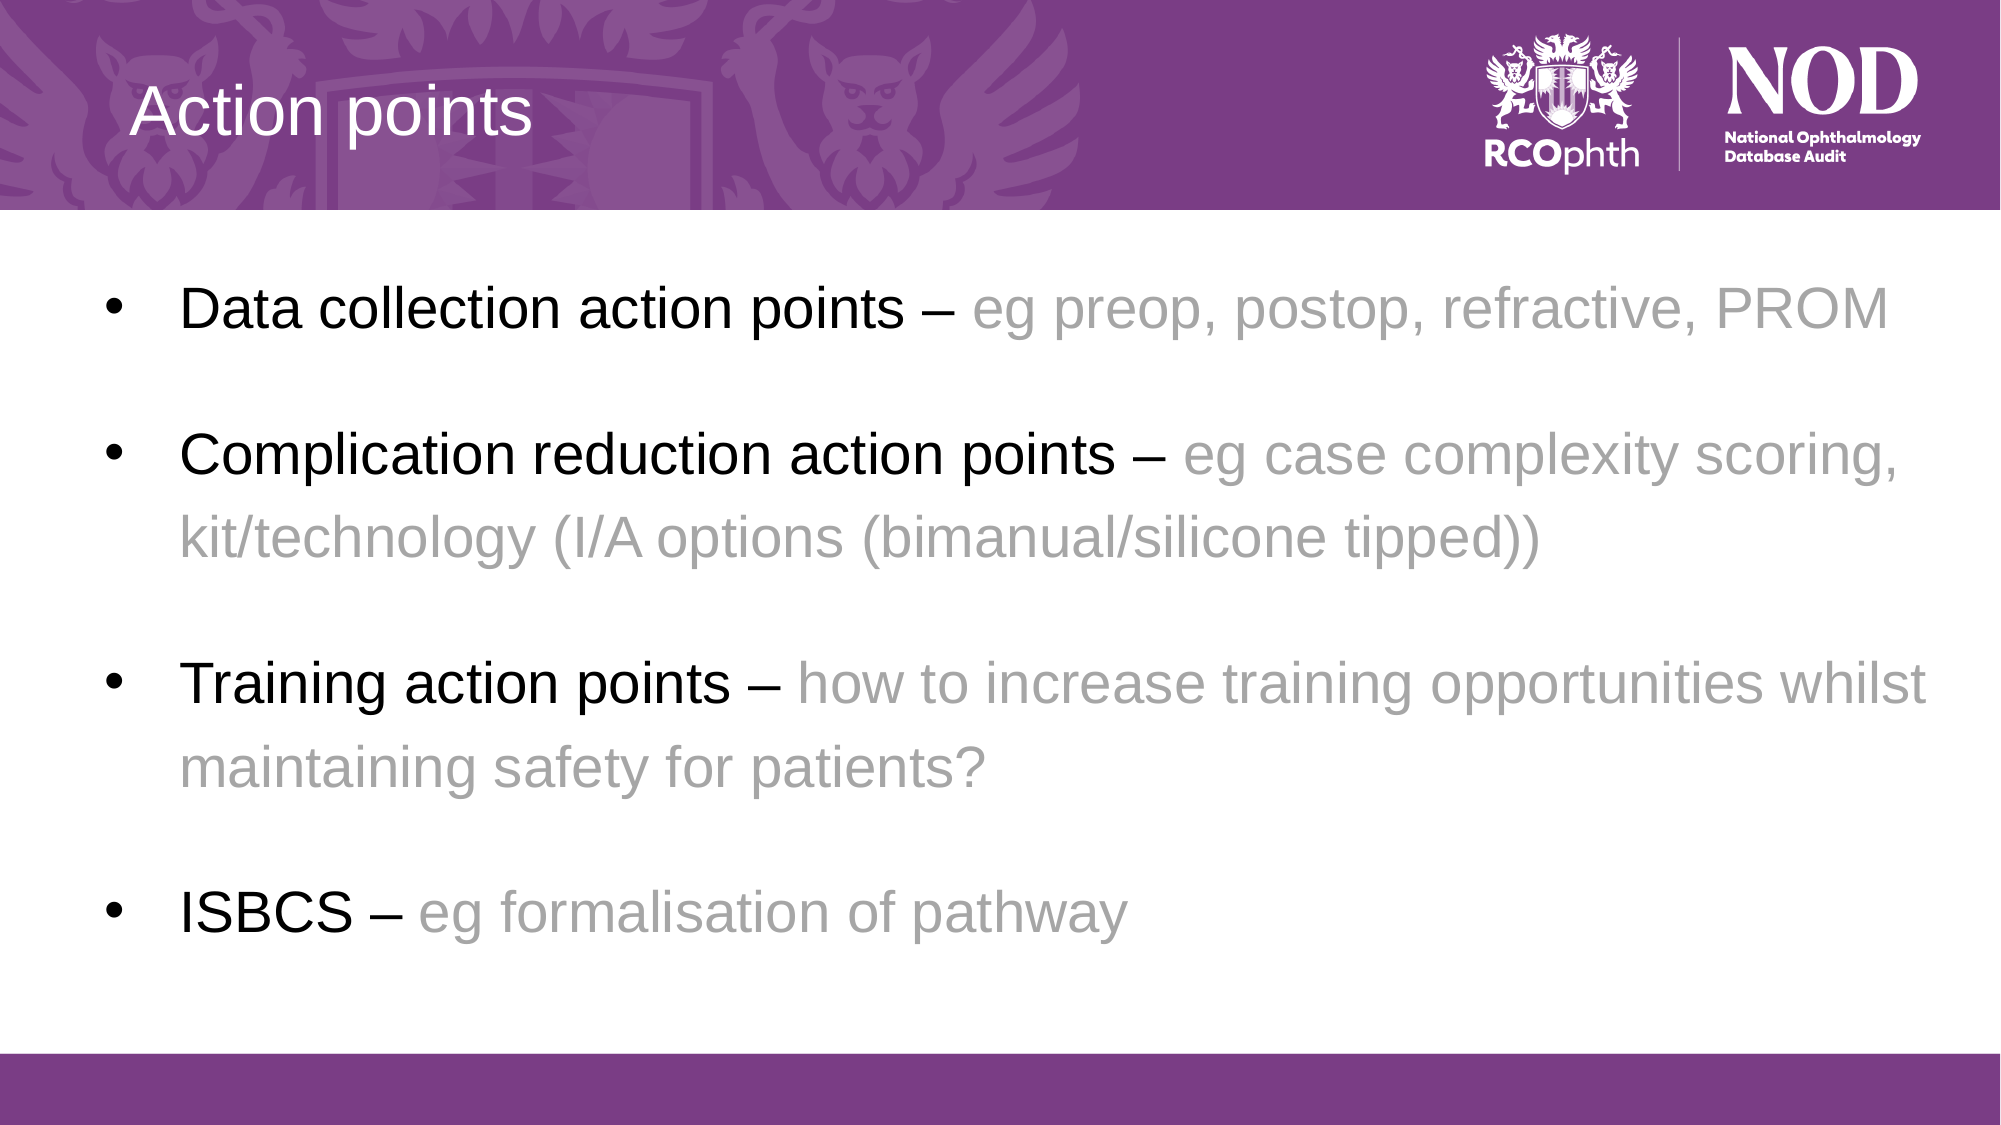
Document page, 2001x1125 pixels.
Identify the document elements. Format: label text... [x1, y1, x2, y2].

picture [0, 0, 2001, 1125]
list Data collection action points – eg preop, postop, refractive, PROM Complication reduction action points – eg case complexity scoring, kit/technology (I/A options (bimanual/silicone tipped)) Training action points – how to increase training opportunities whilst maintaining safety for patients? ISBCS – eg formalisation of pathway [104, 257, 1934, 995]
title Action points [129, 63, 1649, 163]
